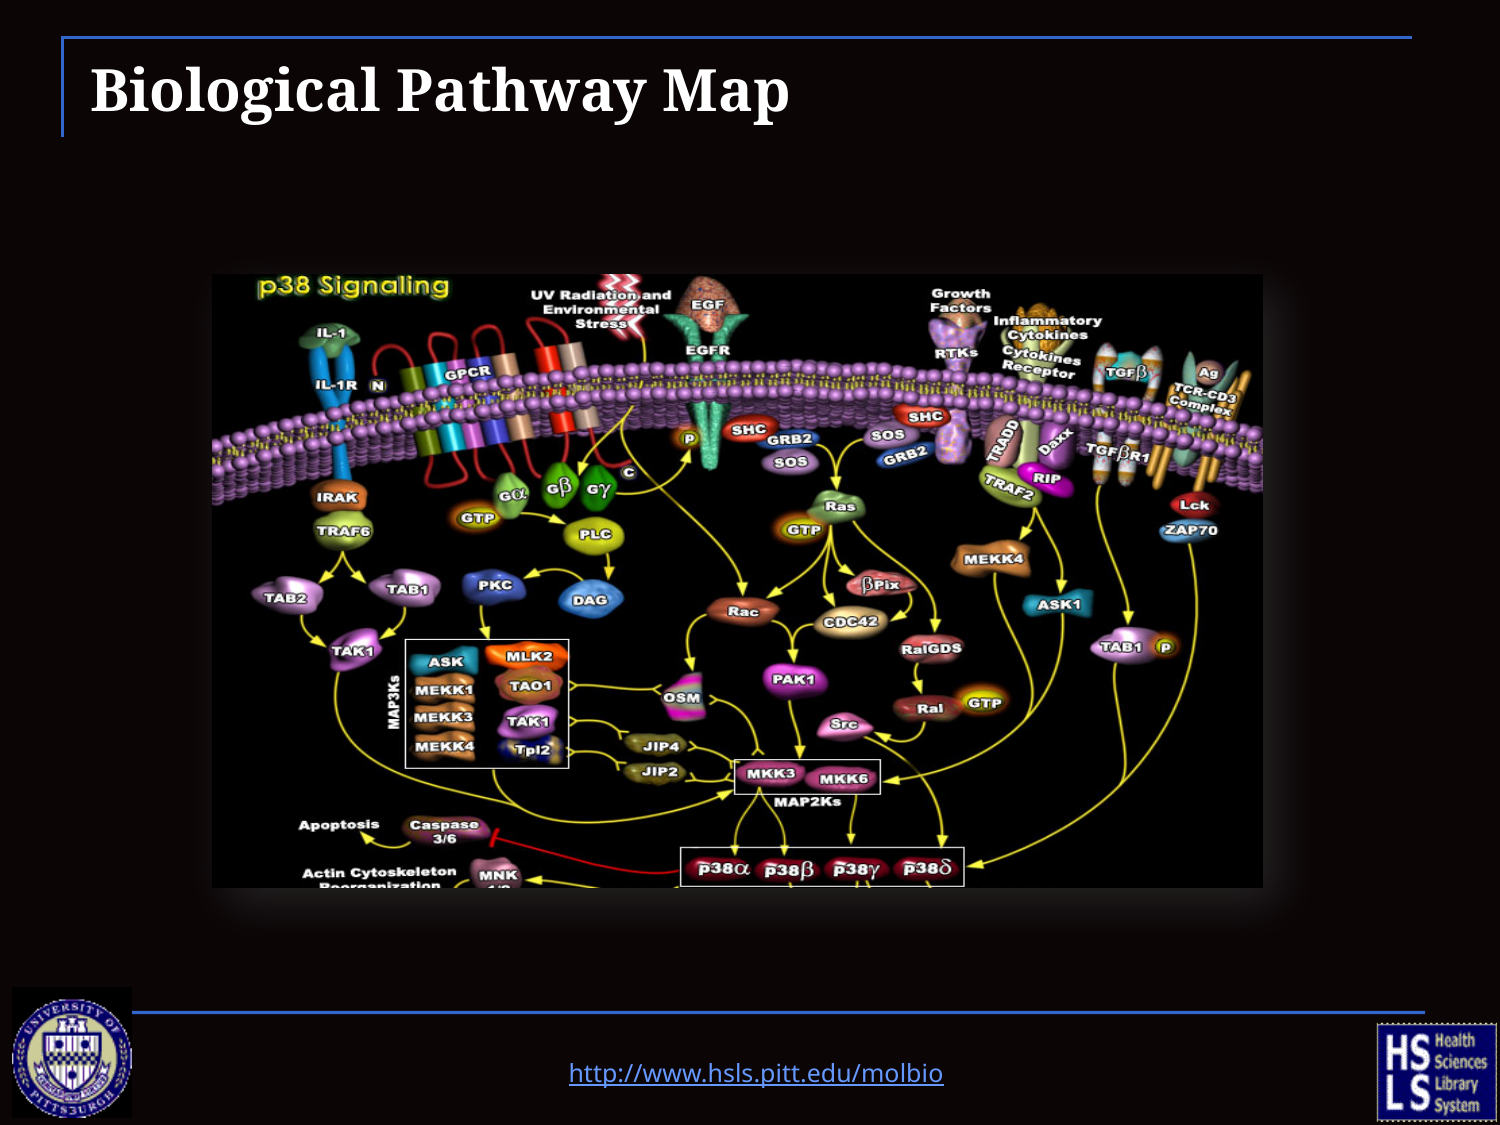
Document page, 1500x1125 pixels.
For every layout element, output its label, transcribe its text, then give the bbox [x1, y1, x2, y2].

text_box http://www.hsls.pitt.edu/molbio [162, 1049, 1350, 1099]
title Biological Pathway Map [74, 45, 1426, 233]
picture [12, 987, 132, 1118]
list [212, 274, 1263, 888]
picture [1374, 1020, 1500, 1125]
